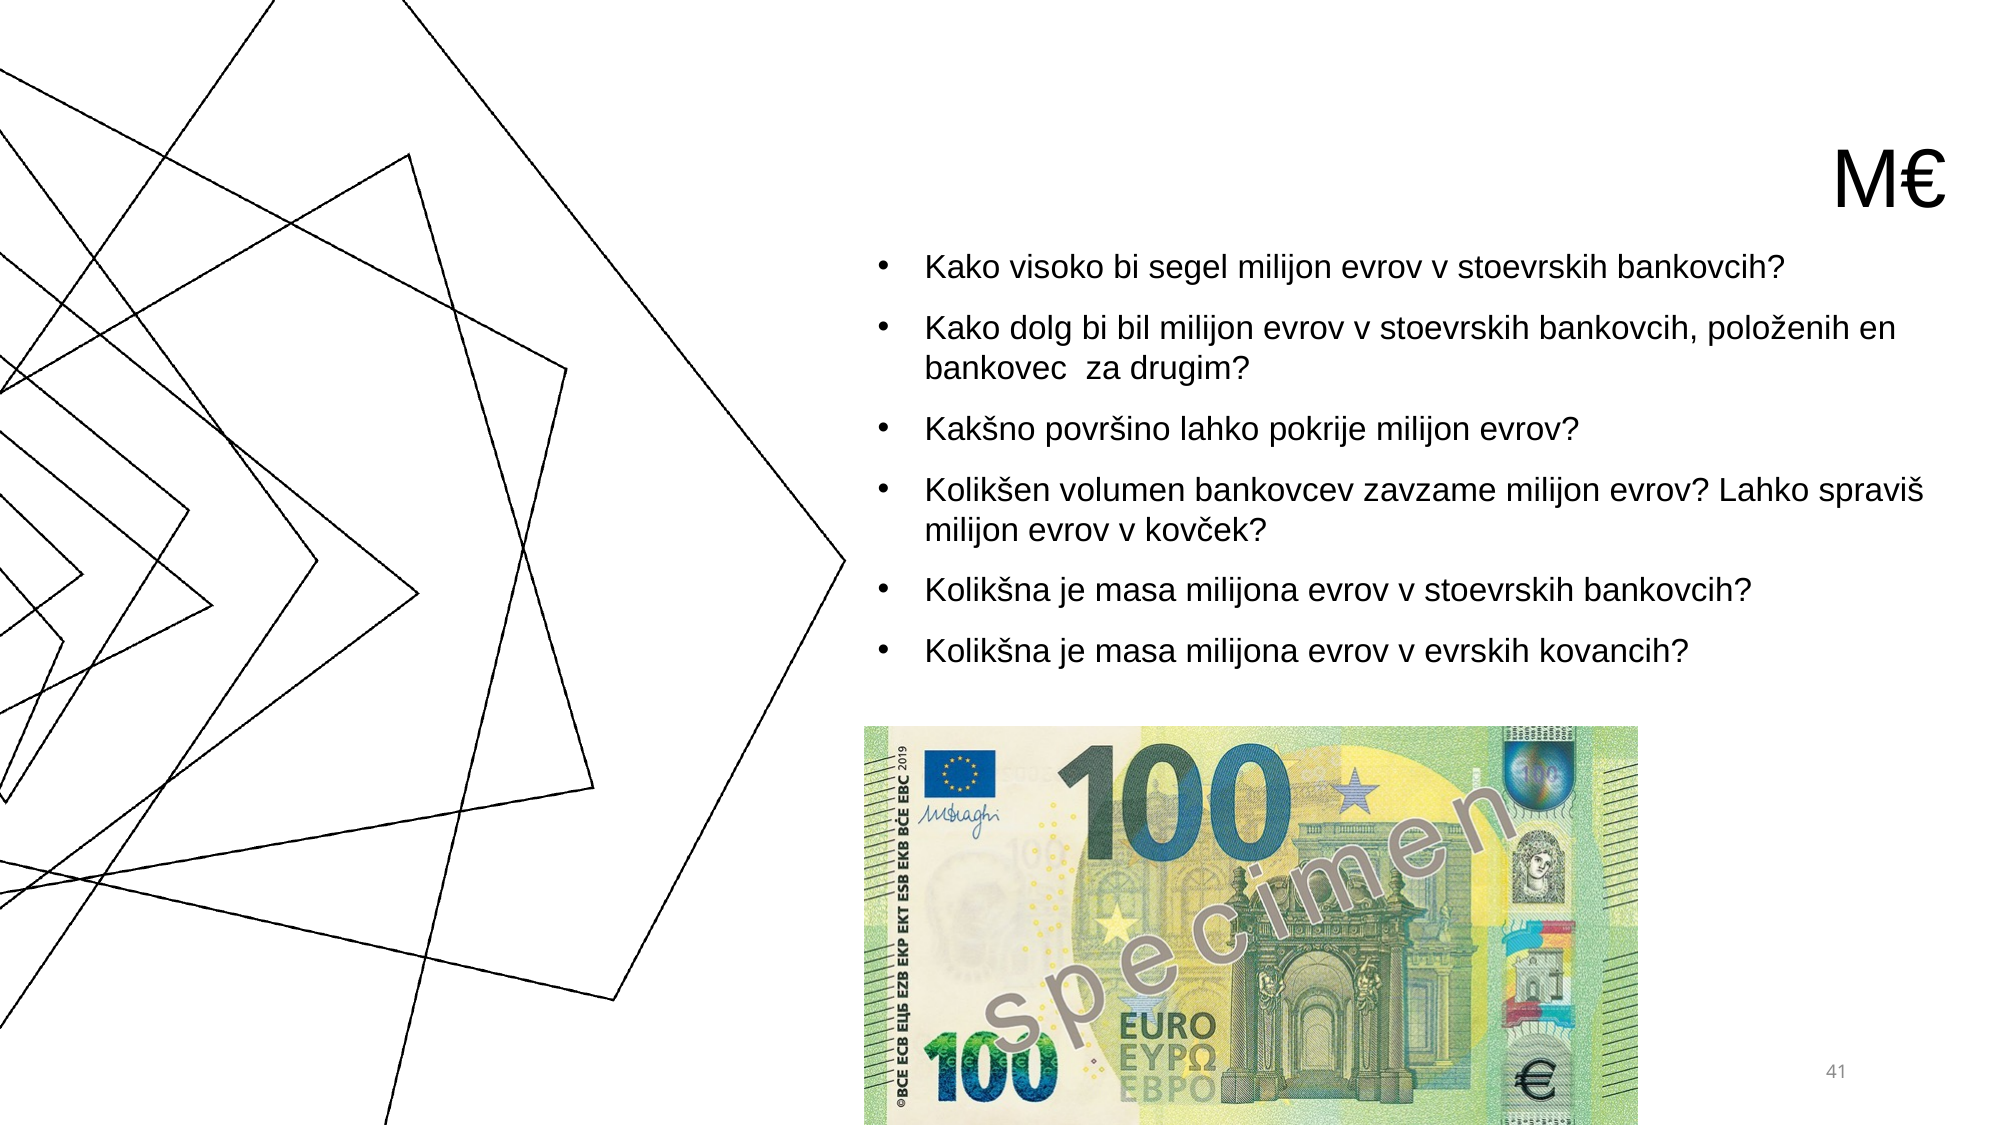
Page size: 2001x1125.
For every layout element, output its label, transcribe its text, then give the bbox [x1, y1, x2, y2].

list M€ Kako visoko bi segel milijon evrov v stoevrskih bankovcih? Kako dolg bi bil milijon evrov v stoevrskih bankovcih, položenih en bankovec za drugim? Kakšno površino lahko pokrije milijon evrov? Kolikšen volumen bankovcev zavzame milijon evrov? Lahko spraviš milijon evrov v kovček? Kolikšna je masa milijona evrov v stoevrskih bankovcih? Kolikšna je masa milijona evrov v evrskih kovancih? [862, 61, 1963, 928]
slide_number 41 [1638, 1042, 1863, 1103]
picture [0, 0, 1638, 1125]
